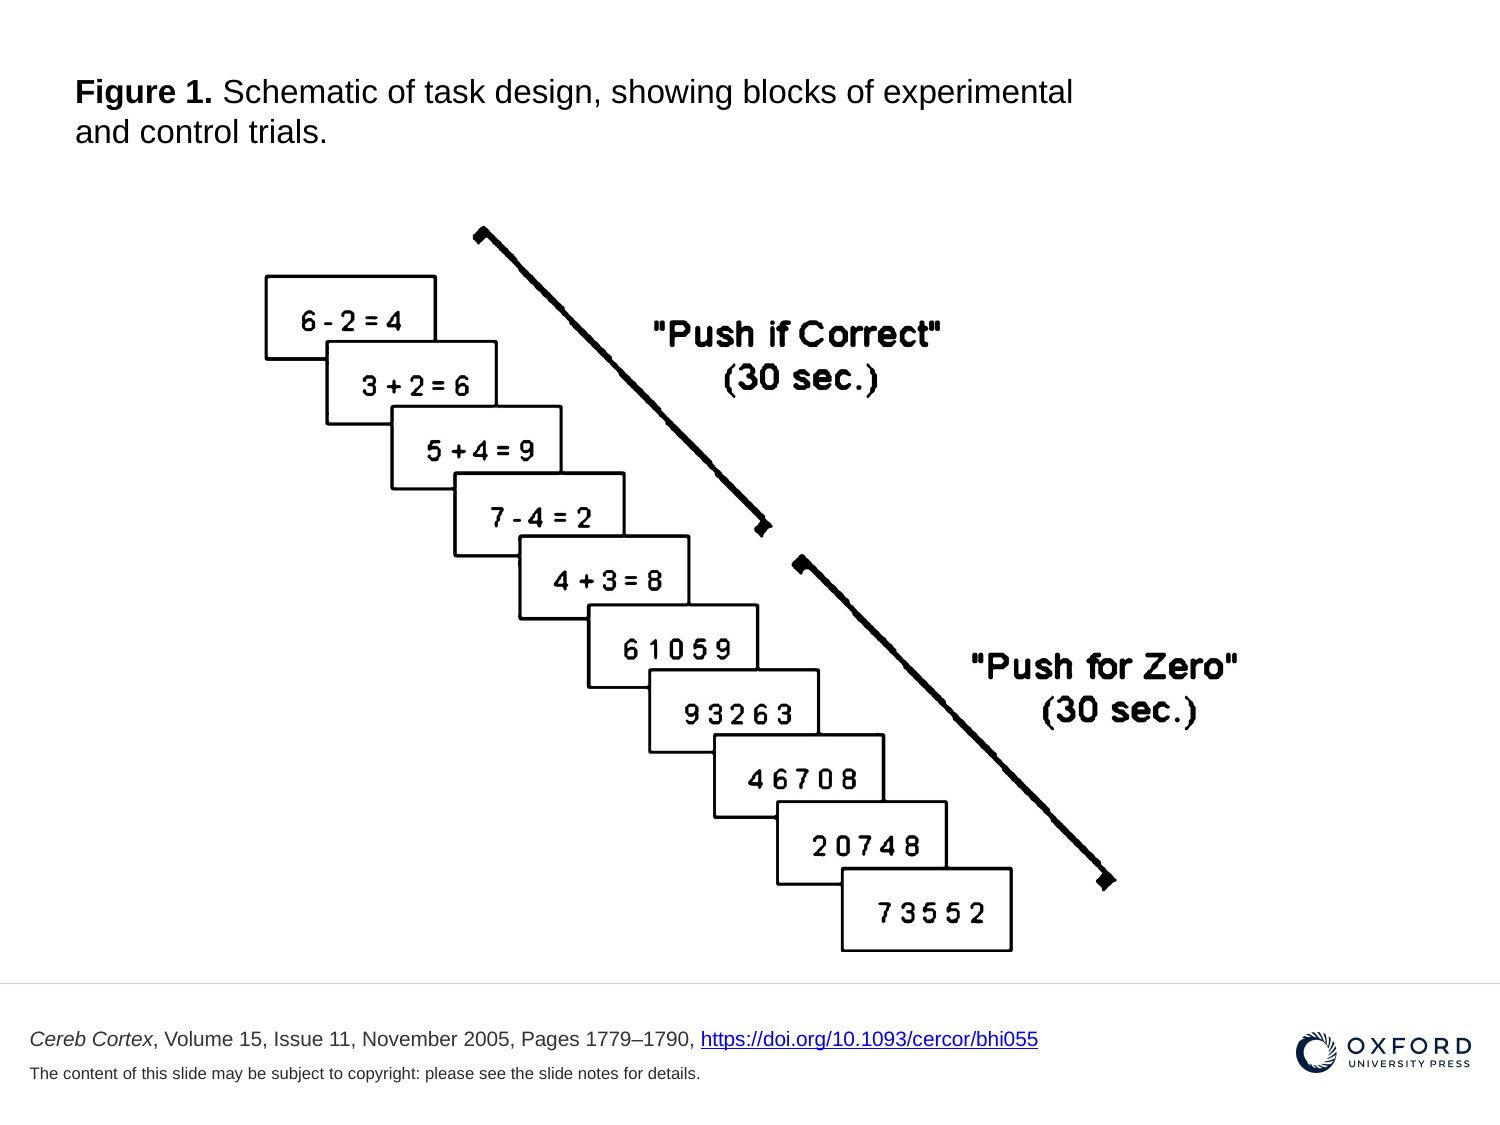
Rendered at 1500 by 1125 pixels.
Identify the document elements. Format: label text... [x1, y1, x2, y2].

title Figure 1. Schematic of task design, showing blocks of experimental and control trials. [75, 69, 1078, 171]
picture [1296, 1032, 1471, 1073]
picture [262, 224, 1238, 952]
footer Cereb Cortex, Volume 15, Issue 11, November 2005, Pages 1779–1790, https://doi.org/10.1093/cercor/bhi055 The content of this slide may be subject to copyright: please see the slide notes for details. [0, 983, 1260, 1125]
